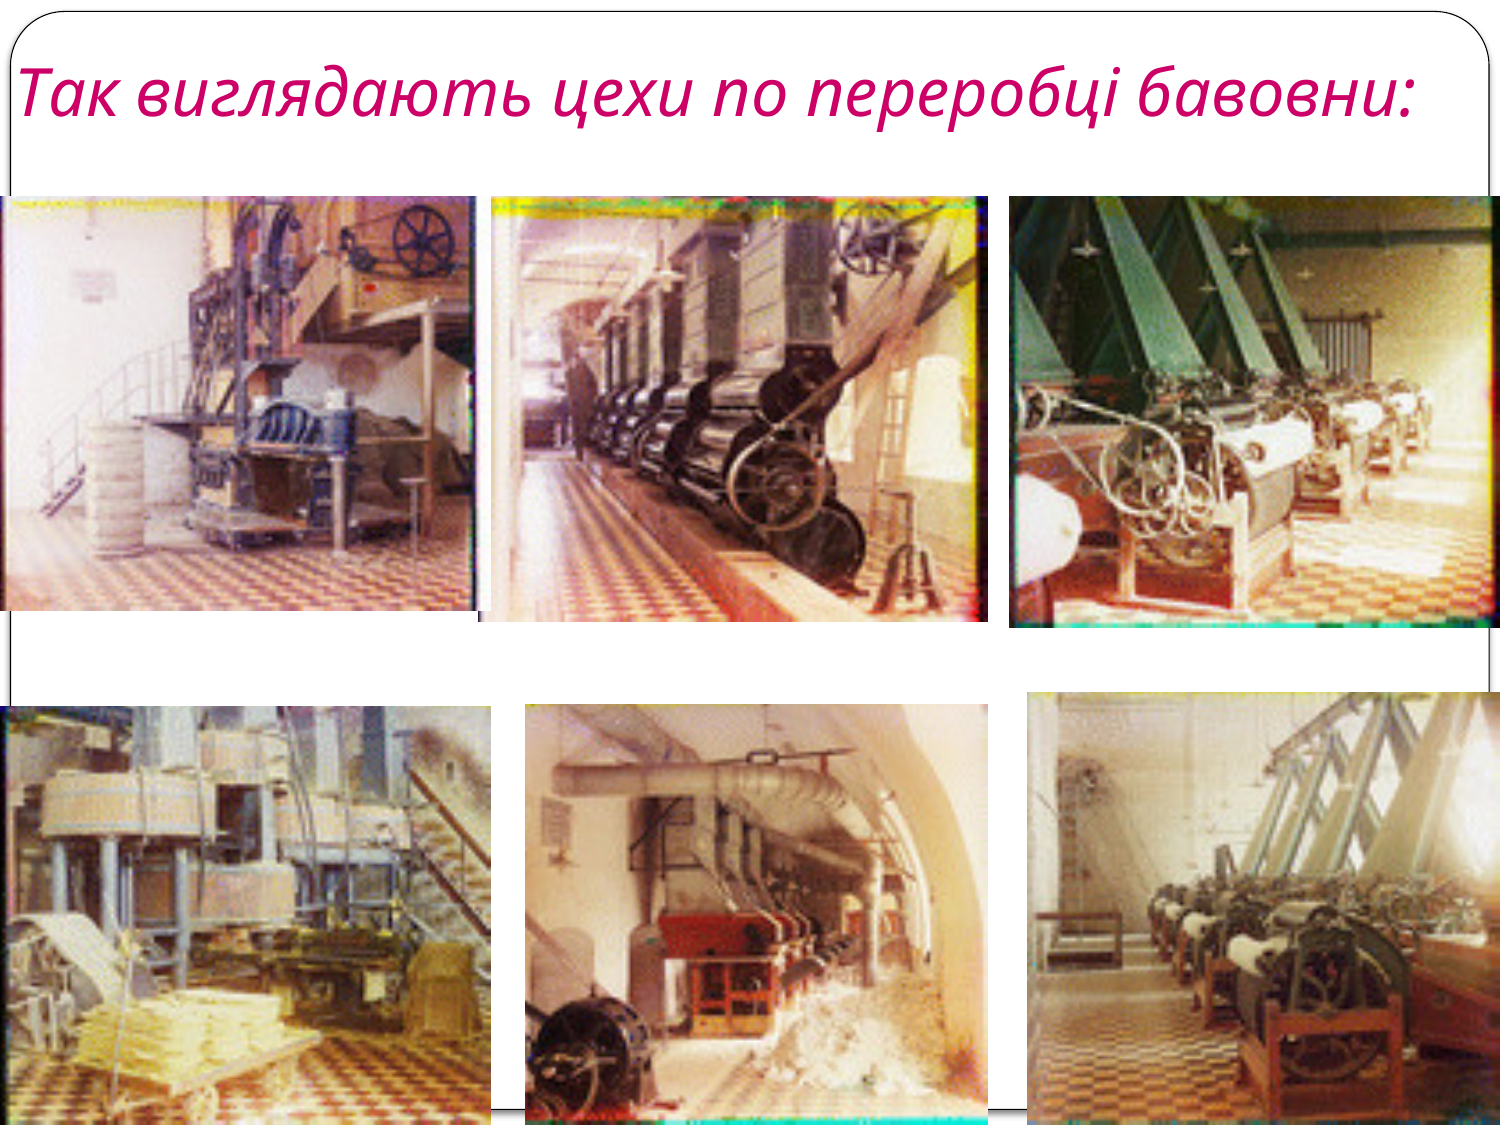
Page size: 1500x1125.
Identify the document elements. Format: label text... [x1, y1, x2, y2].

picture [1027, 691, 1500, 1125]
picture [0, 706, 491, 1125]
picture [1009, 195, 1500, 628]
picture [525, 703, 988, 1125]
text_box Так виглядають цехи по переробці бавовни: [0, 42, 1500, 231]
picture [0, 195, 988, 622]
